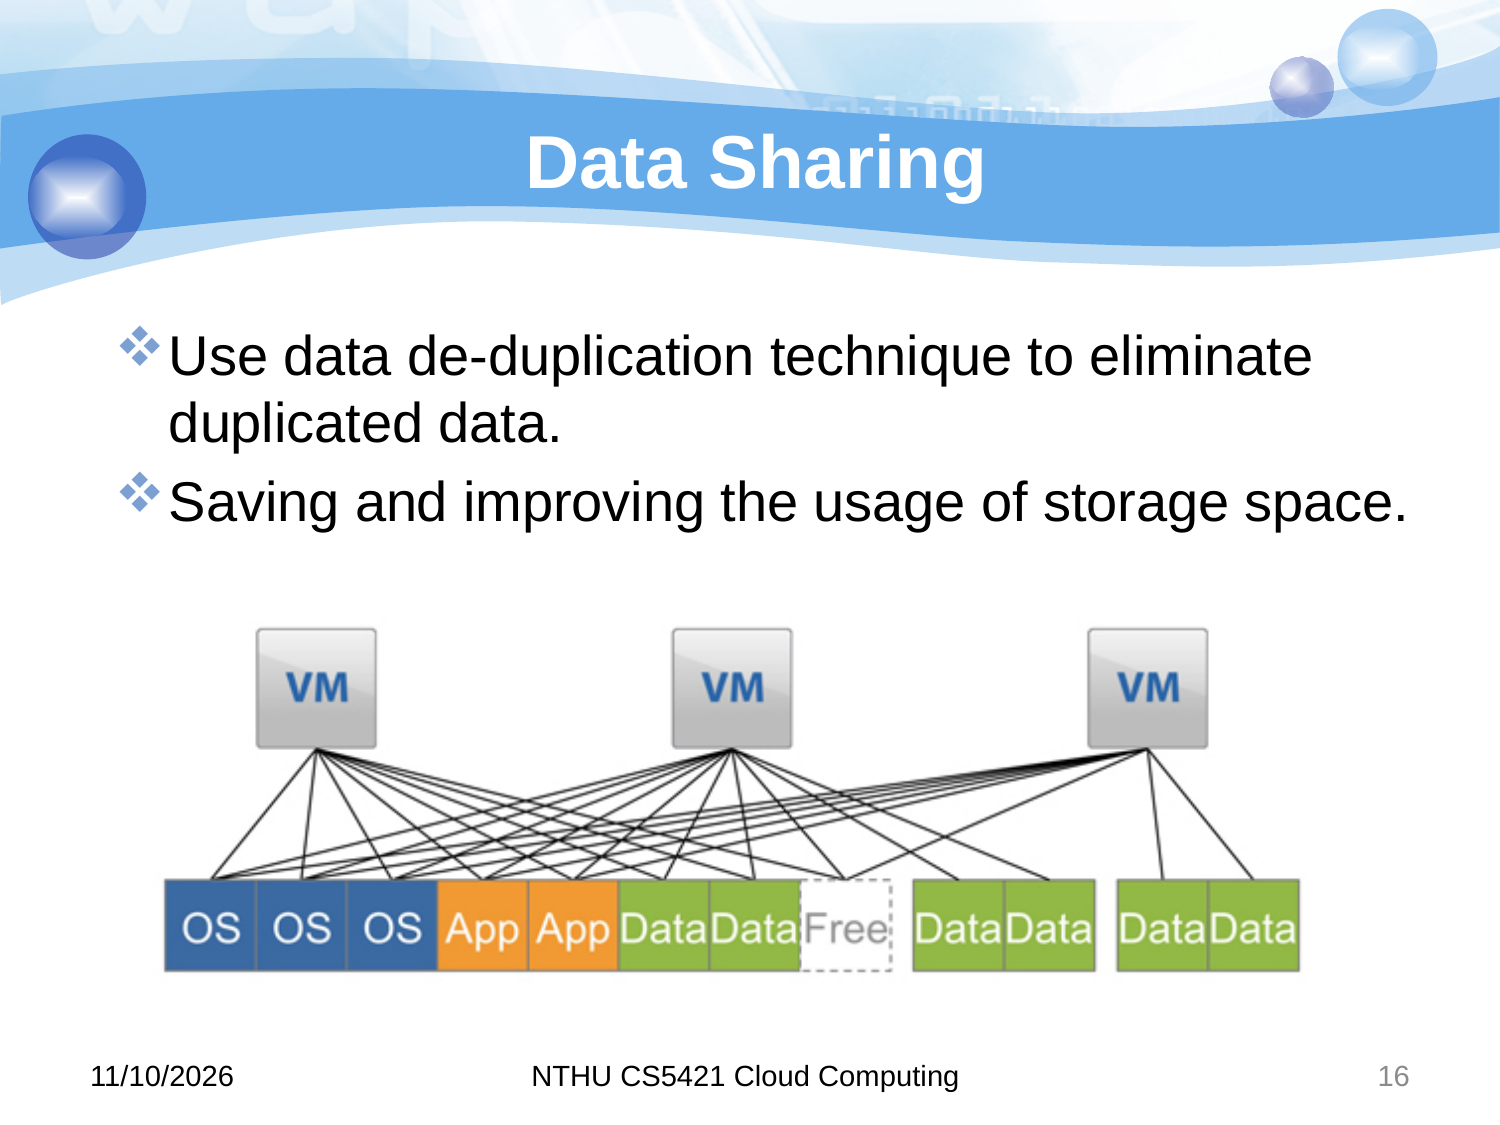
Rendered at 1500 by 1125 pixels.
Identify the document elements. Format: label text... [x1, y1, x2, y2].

footer NTHU CS5421 Cloud Computing [512, 1050, 988, 1103]
slide_number 16 [1074, 1050, 1425, 1103]
list Use data de-duplication technique to eliminate duplicated data. Saving and improving the usage of storage space. [99, 312, 1425, 600]
picture [137, 587, 1328, 1001]
picture [0, 0, 1500, 112]
title Data Sharing [150, 112, 1363, 205]
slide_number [75, 1050, 425, 1103]
